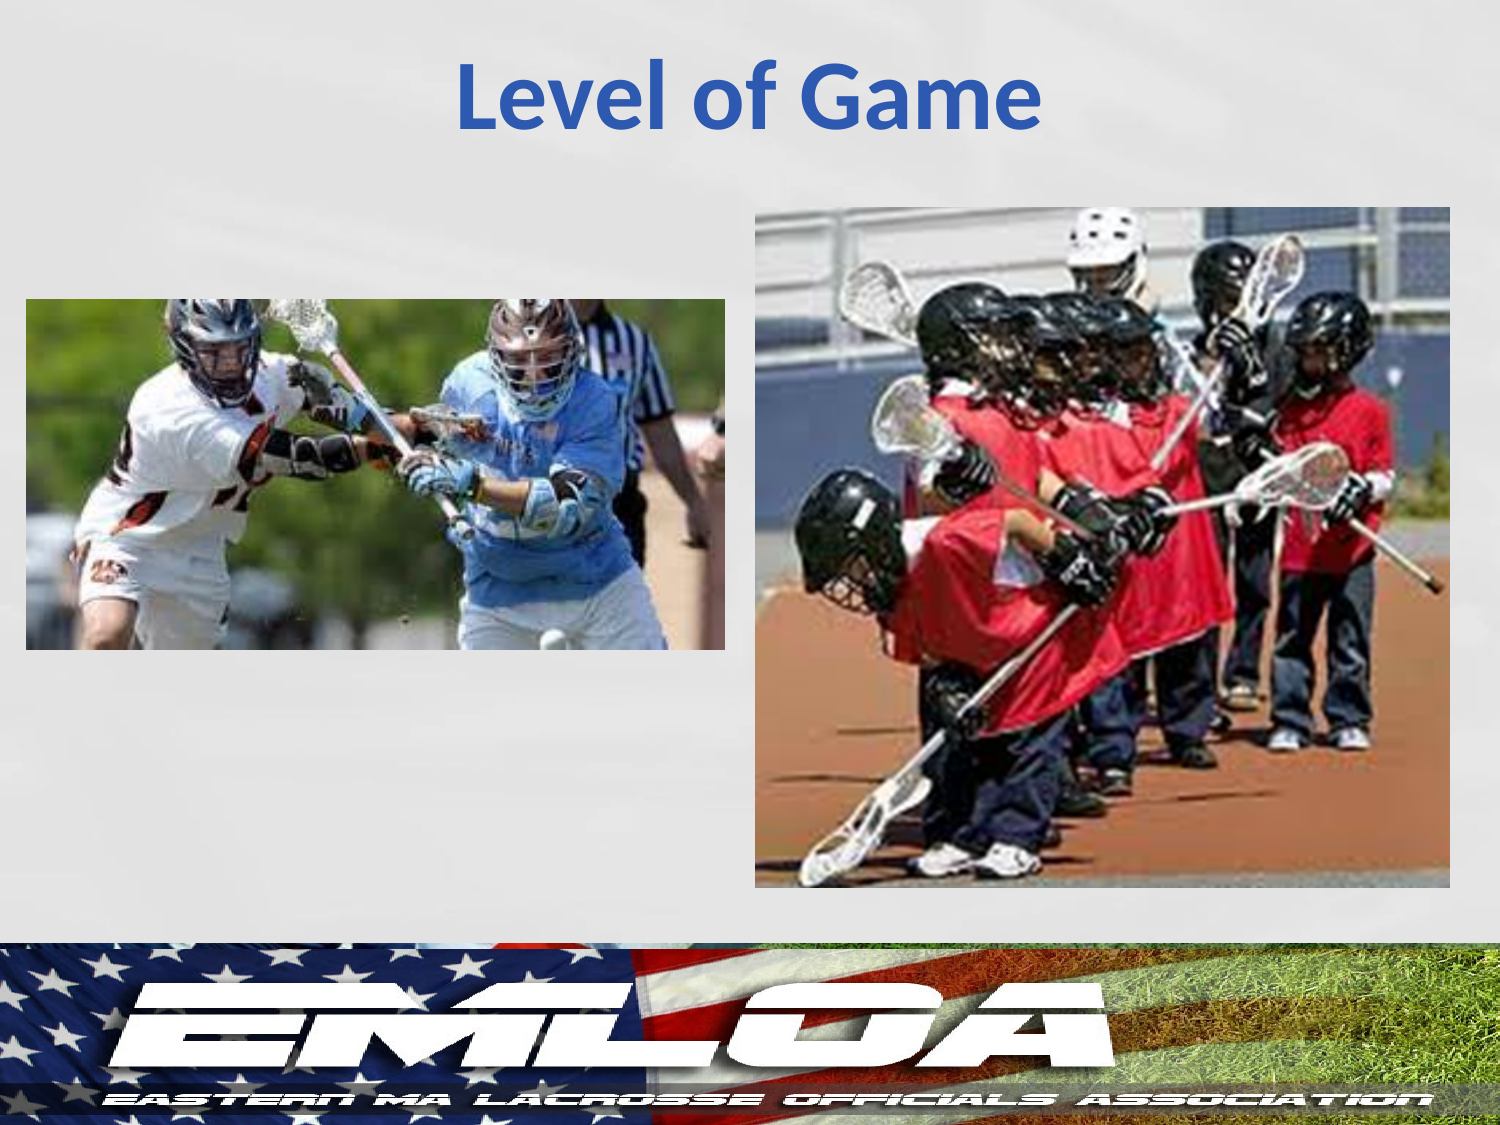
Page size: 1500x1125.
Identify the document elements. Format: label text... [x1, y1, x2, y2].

picture [0, 0, 1500, 1125]
title Level of Game [75, 3, 1425, 192]
